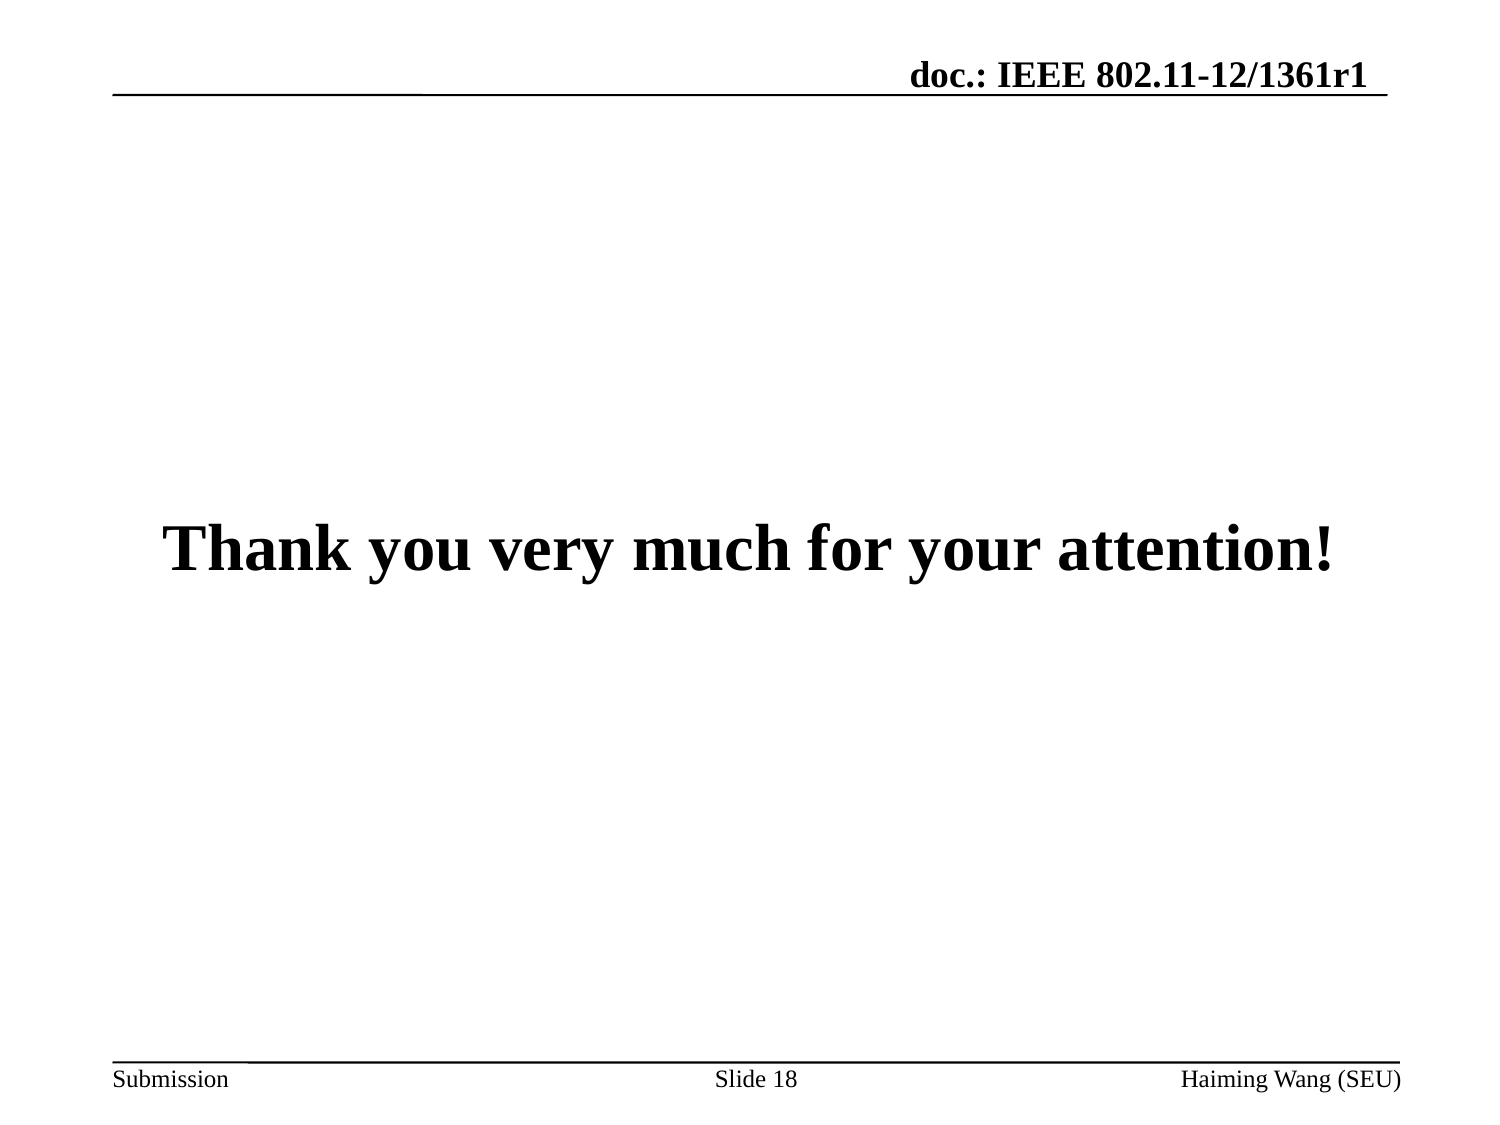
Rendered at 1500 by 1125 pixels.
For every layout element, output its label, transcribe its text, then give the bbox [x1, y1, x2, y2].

footer Haiming Wang (SEU) [1177, 1062, 1402, 1093]
title Thank you very much for your attention! [112, 456, 1388, 632]
slide_number Slide 18 [712, 1062, 801, 1093]
